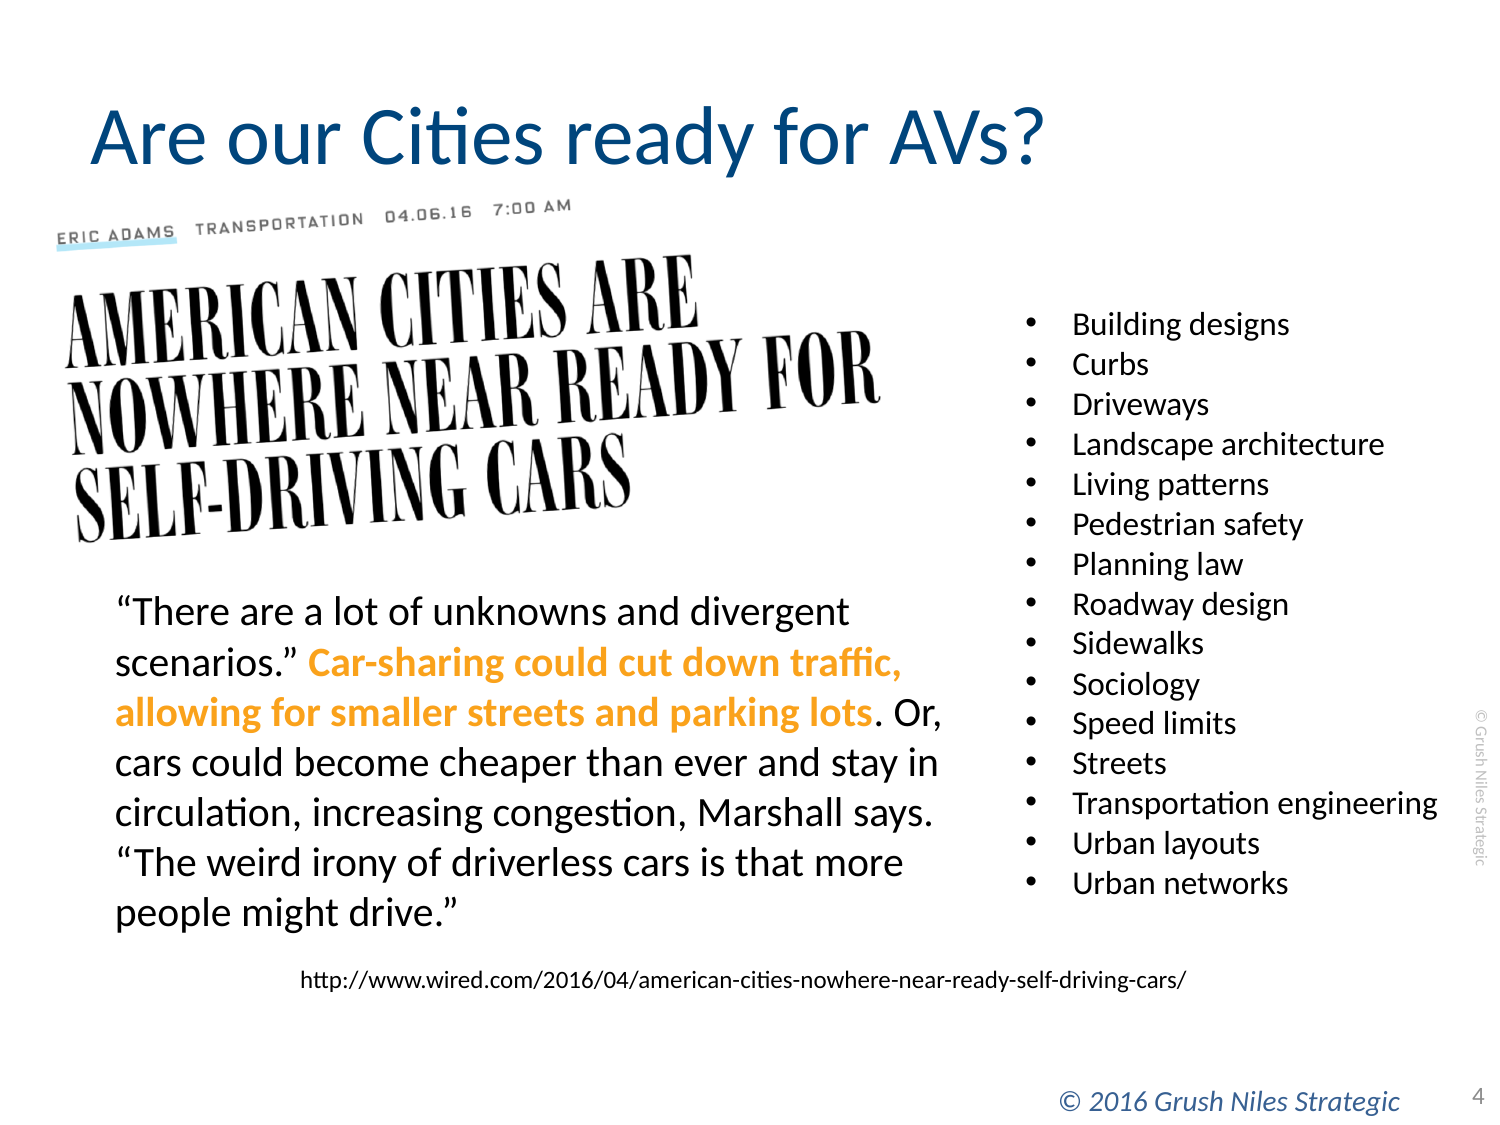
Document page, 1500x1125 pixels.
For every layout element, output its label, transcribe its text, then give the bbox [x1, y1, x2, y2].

text_box “There are a lot of unknowns and divergent scenarios.” Car-sharing could cut down traffic, allowing for smaller streets and parking lots. Or, cars could become cheaper than ever and stay in circulation, increasing congestion, Marshall says. “The weird irony of driverless cars is that more people might drive.” [99, 576, 963, 942]
text_box Building designs Curbs Driveways Landscape architecture Living patterns Pedestrian safety Planning law Roadway design Sidewalks Sociology Speed limits Streets Transportation engineering Urban layouts Urban networks [1010, 294, 1454, 909]
text_box http://www.wired.com/2016/04/american-cities-nowhere-near-ready-self-driving-cars/ [285, 956, 1236, 1001]
title Are our Cities ready for AVs? [75, 69, 1425, 194]
picture [51, 194, 900, 563]
slide_number 4 [1149, 1064, 1500, 1125]
